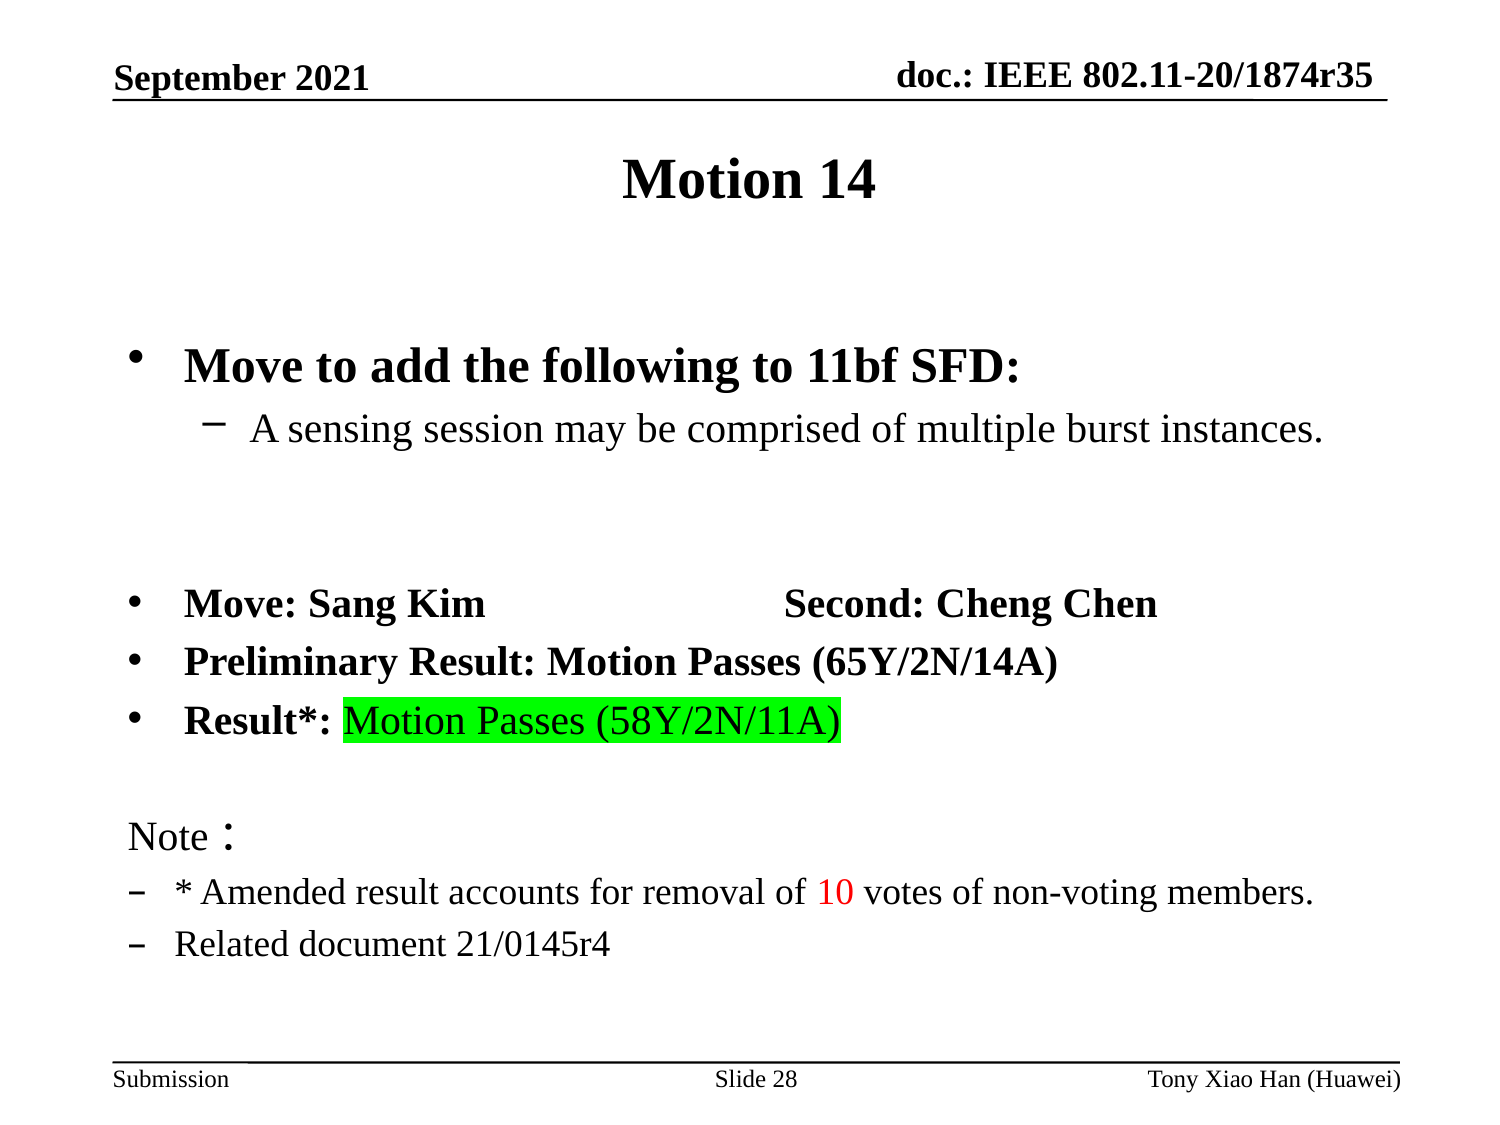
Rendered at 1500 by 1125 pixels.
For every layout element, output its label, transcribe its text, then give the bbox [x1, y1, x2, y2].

text_box Motion 14 [112, 87, 1388, 263]
footer Tony Xiao Han (Huawei) [999, 1061, 1402, 1093]
slide_number Slide 28 [712, 1061, 800, 1093]
text_box Move to add the following to 11bf SFD: A sensing session may be comprised of multiple burst instances. Move: Sang Kim Second: Cheng Chen Preliminary Result: Motion Passes (65Y/2N/14A) Result*: Motion Passes (58Y/2N/11A) Note： * Amended result accounts for removal of 10 votes of non-voting members. Related document 21/0145r4 [112, 324, 1388, 1013]
